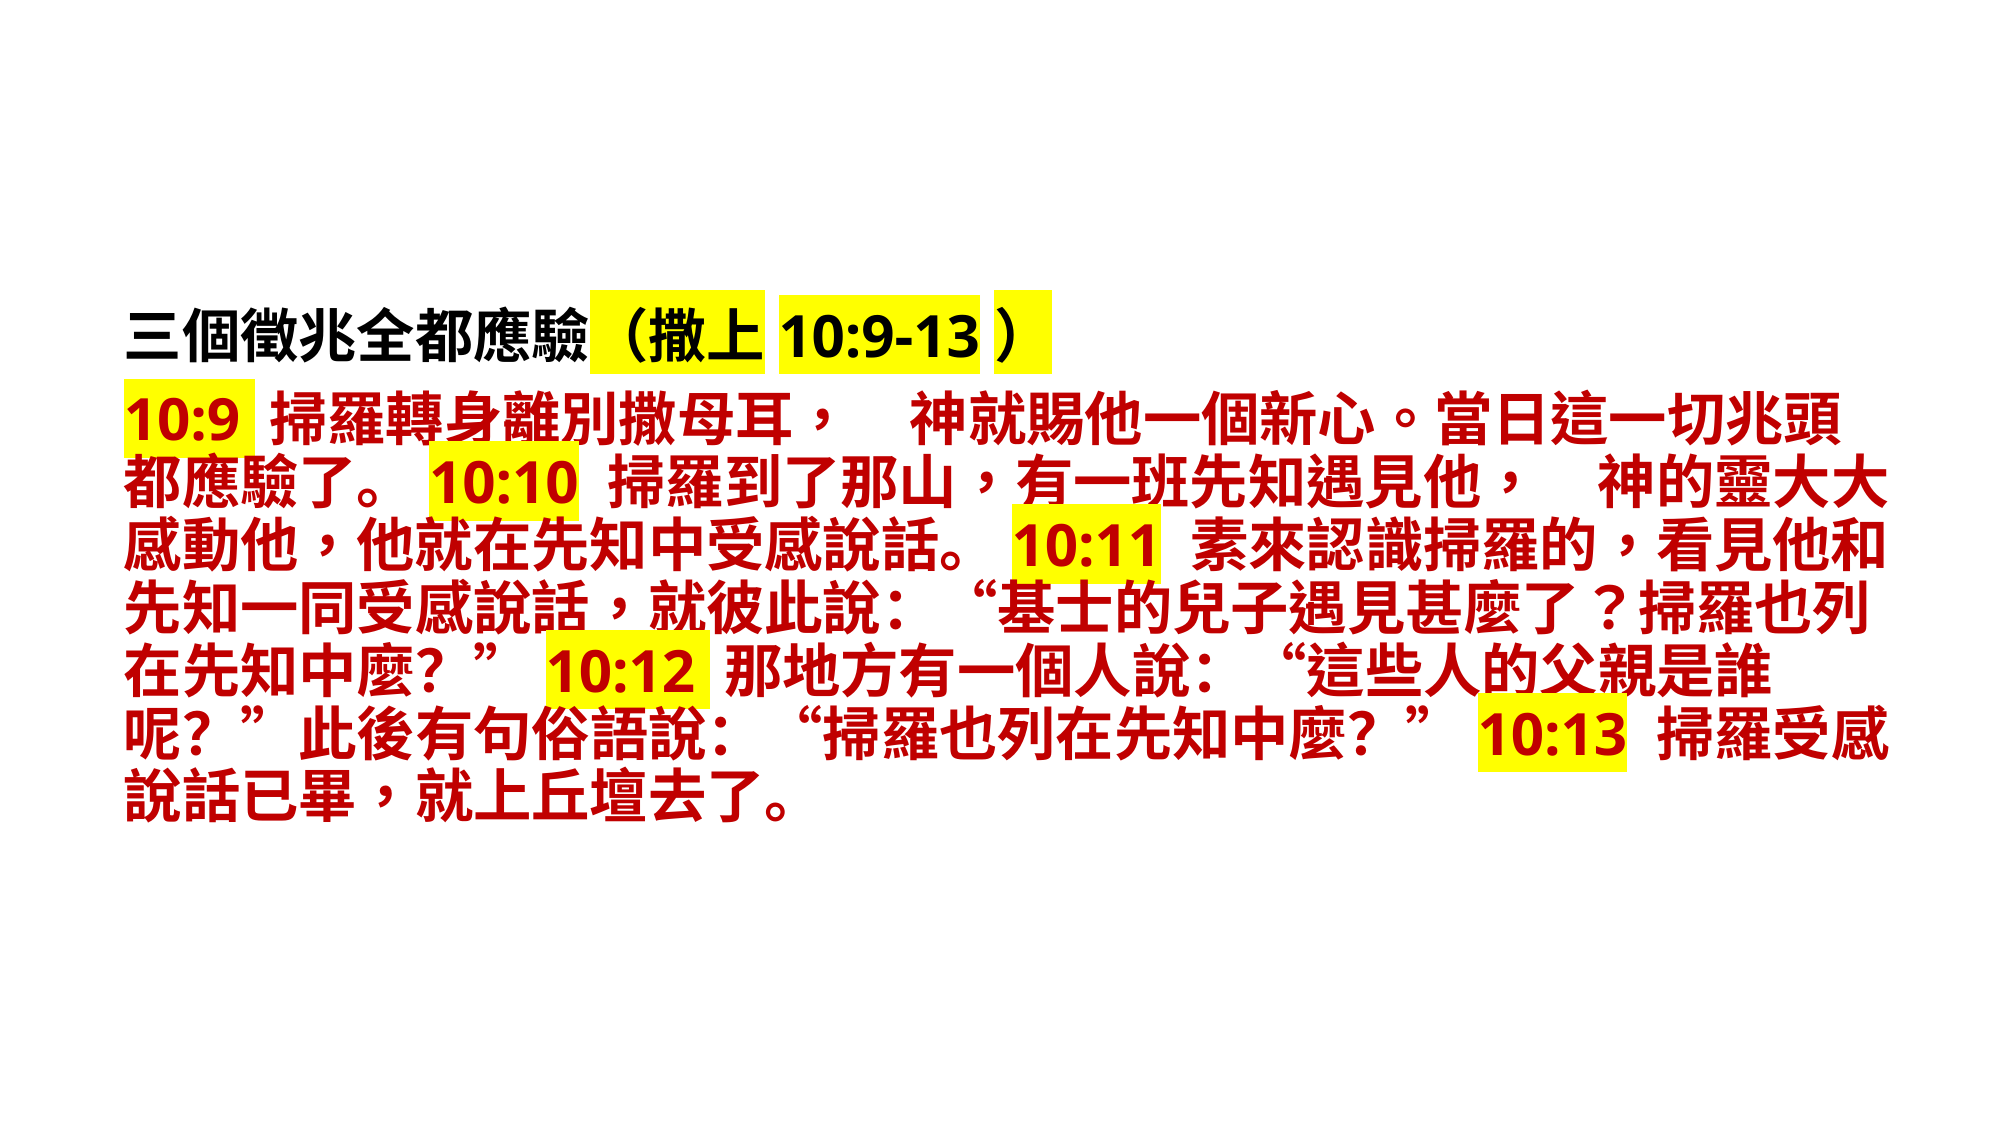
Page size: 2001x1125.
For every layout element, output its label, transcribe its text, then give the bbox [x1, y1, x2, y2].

list 三個徵兆全都應驗（撒上10:9-13） 10:9 掃羅轉身離別撒母耳， 神就賜他一個新心。當日這一切兆頭都應驗了。10:10 掃羅到了那山，有一班先知遇見他， 神的靈大大感動他，他就在先知中受感說話。10:11 素來認識掃羅的，看見他和先知一同受感說話，就彼此說：“基士的兒子遇見甚麼了？掃羅也列在先知中麼？”10:12 那地方有一個人說：“這些人的父親是誰呢？”此後有句俗語說：“掃羅也列在先知中麼？”10:13 掃羅受感說話已畢，就上丘壇去了。 [108, 299, 1908, 1074]
